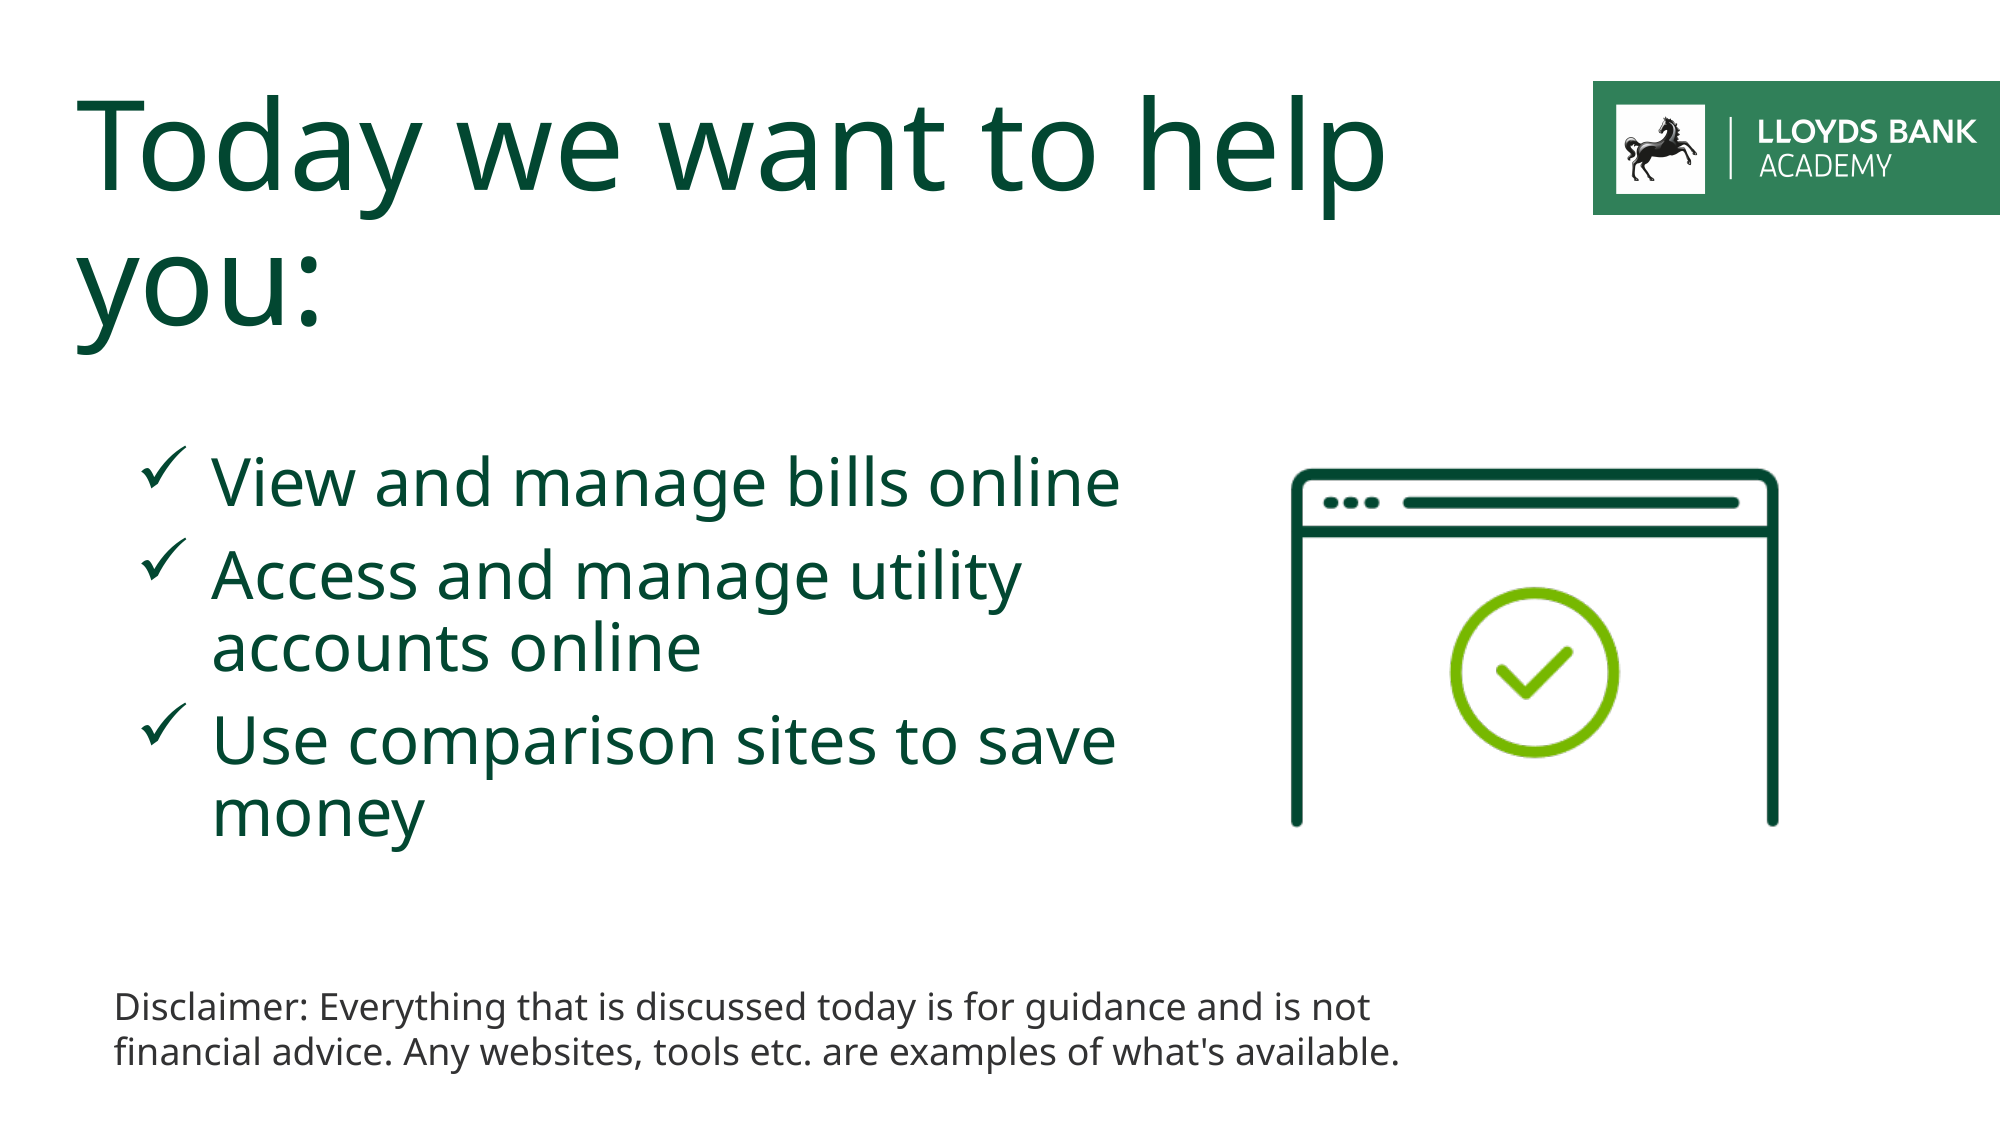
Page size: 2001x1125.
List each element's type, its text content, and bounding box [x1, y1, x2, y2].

picture [1214, 328, 1856, 972]
list View and manage bills online Access and manage utility accounts online Use comparison sites to save money [121, 328, 1170, 972]
text_box Disclaimer: Everything that is discussed today is for guidance and is not financial advice. Any websites, tools etc. are examples of what's available. [98, 975, 1502, 1081]
picture [1593, 81, 2000, 215]
list Today we want to help you: [61, 75, 1519, 221]
